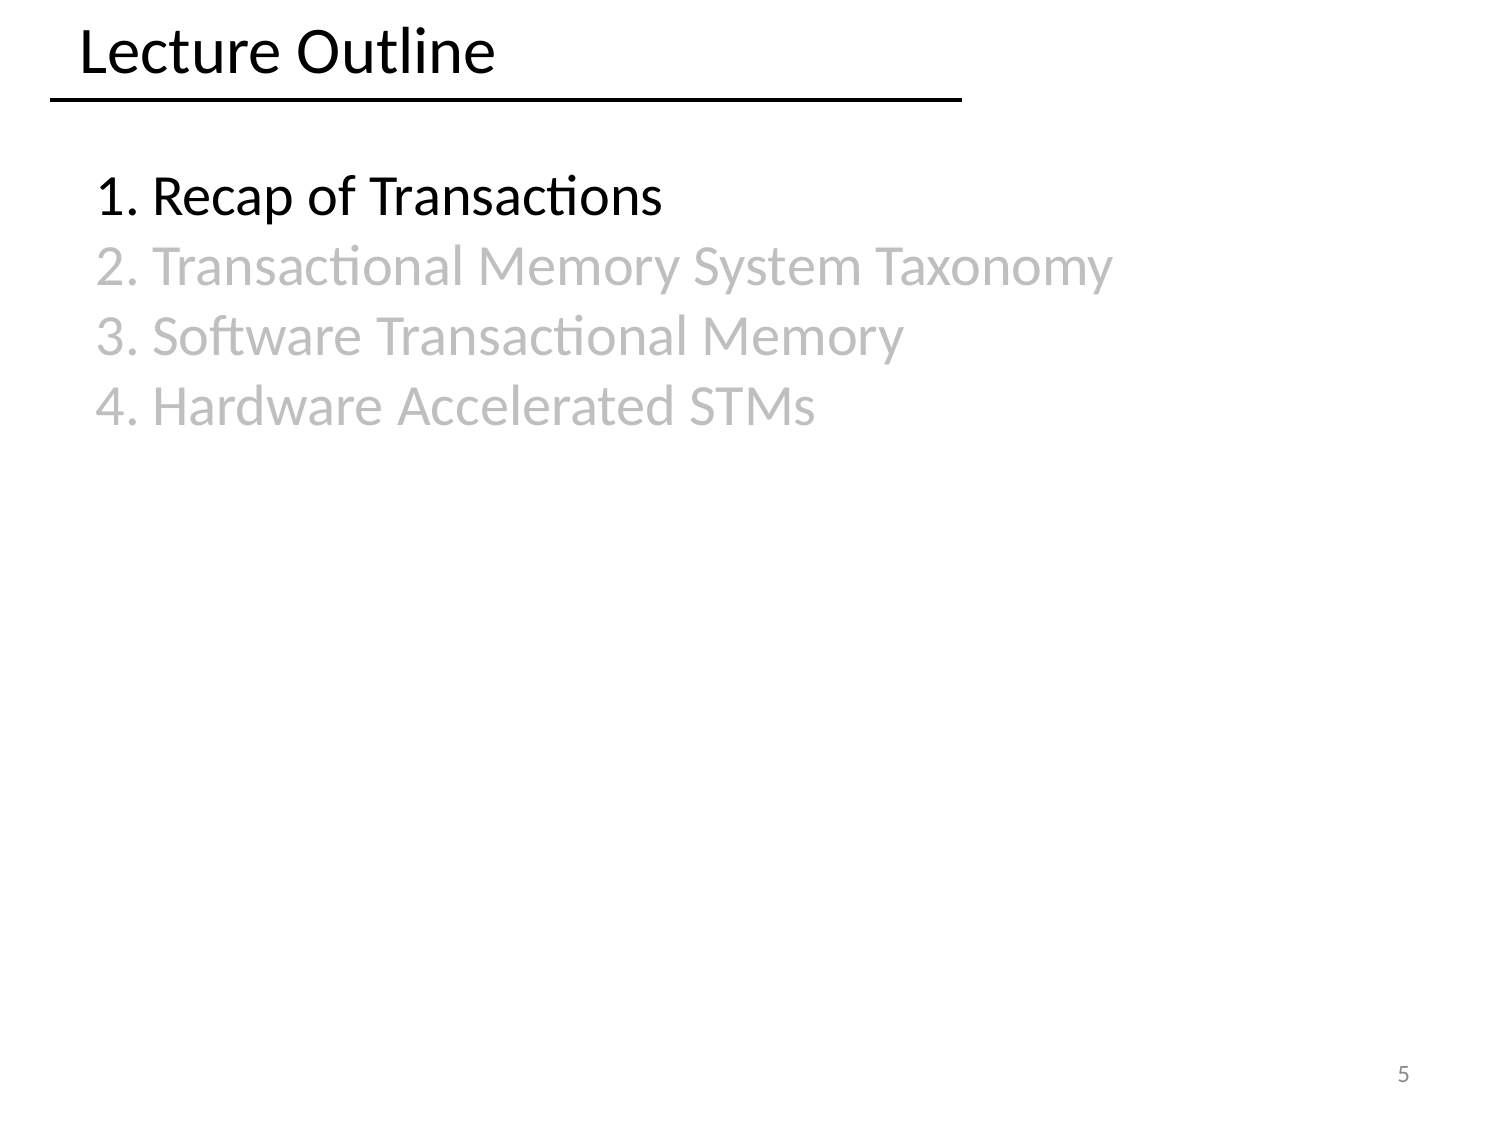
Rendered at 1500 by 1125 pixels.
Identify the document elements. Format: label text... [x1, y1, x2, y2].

text_box Lecture Outline [64, 0, 513, 95]
text_box Recap of Transactions Transactional Memory System Taxonomy Software Transactional Memory Hardware Accelerated STMs [81, 149, 1130, 445]
slide_number 5 [1074, 1042, 1425, 1103]
